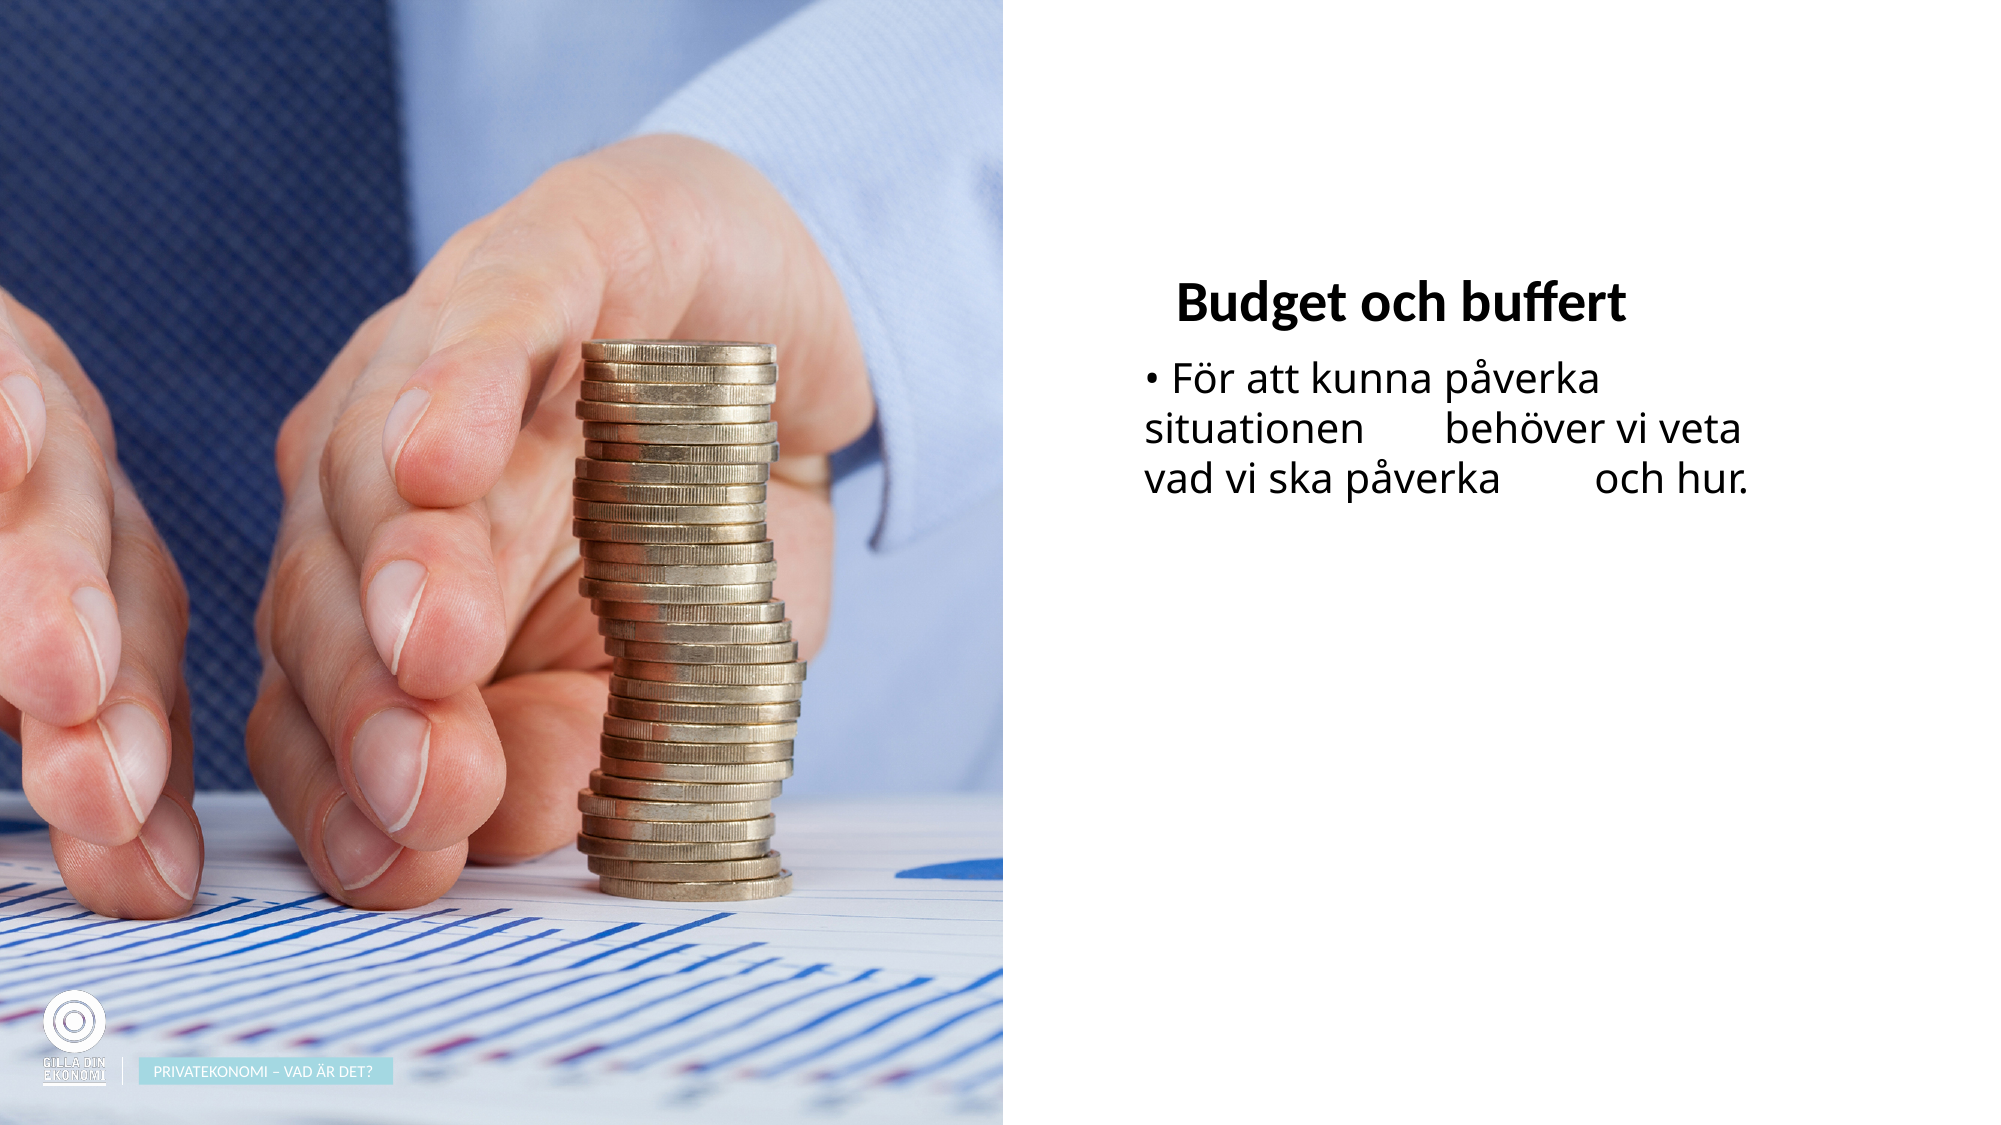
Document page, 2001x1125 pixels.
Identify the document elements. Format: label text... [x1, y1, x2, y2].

picture [0, 0, 1003, 1125]
text_box • För att kunna påverka situationen behöver vi veta vad vi ska påverka och hur. [1129, 344, 1812, 912]
text_box Budget och buffert [1161, 255, 1811, 339]
